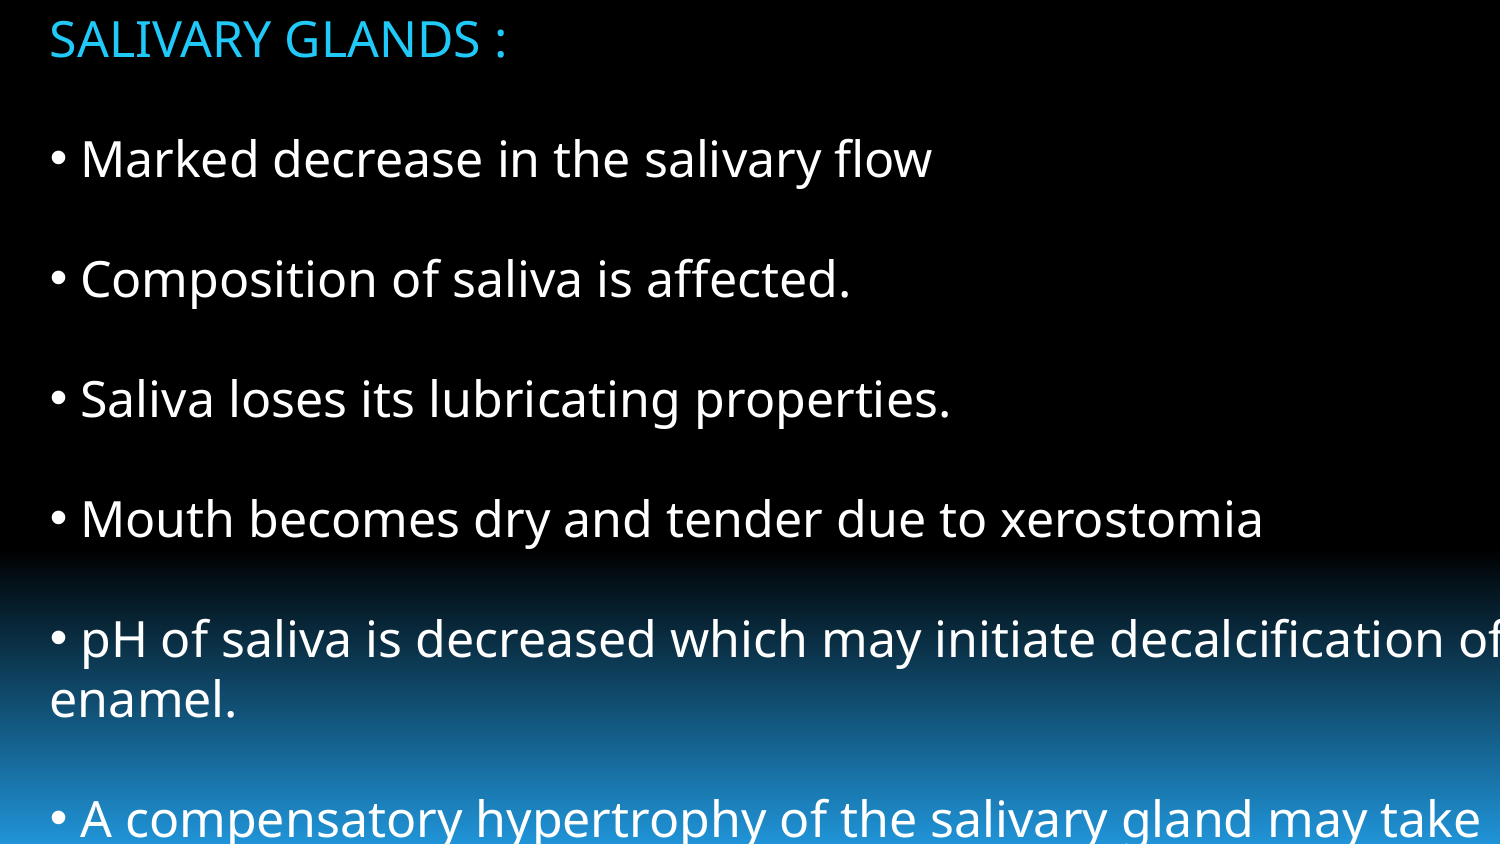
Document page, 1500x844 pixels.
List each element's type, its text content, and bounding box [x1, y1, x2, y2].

text_box SALIVARY GLANDS : Marked decrease in the salivary flow Composition of saliva is affected. Saliva loses its lubricating properties. Mouth becomes dry and tender due to xerostomia pH of saliva is decreased which may initiate decalcification of enamel. A compensatory hypertrophy of the salivary gland may take place and xerostomia may subside after 6 - 12 months after therapy. [35, 0, 1500, 844]
